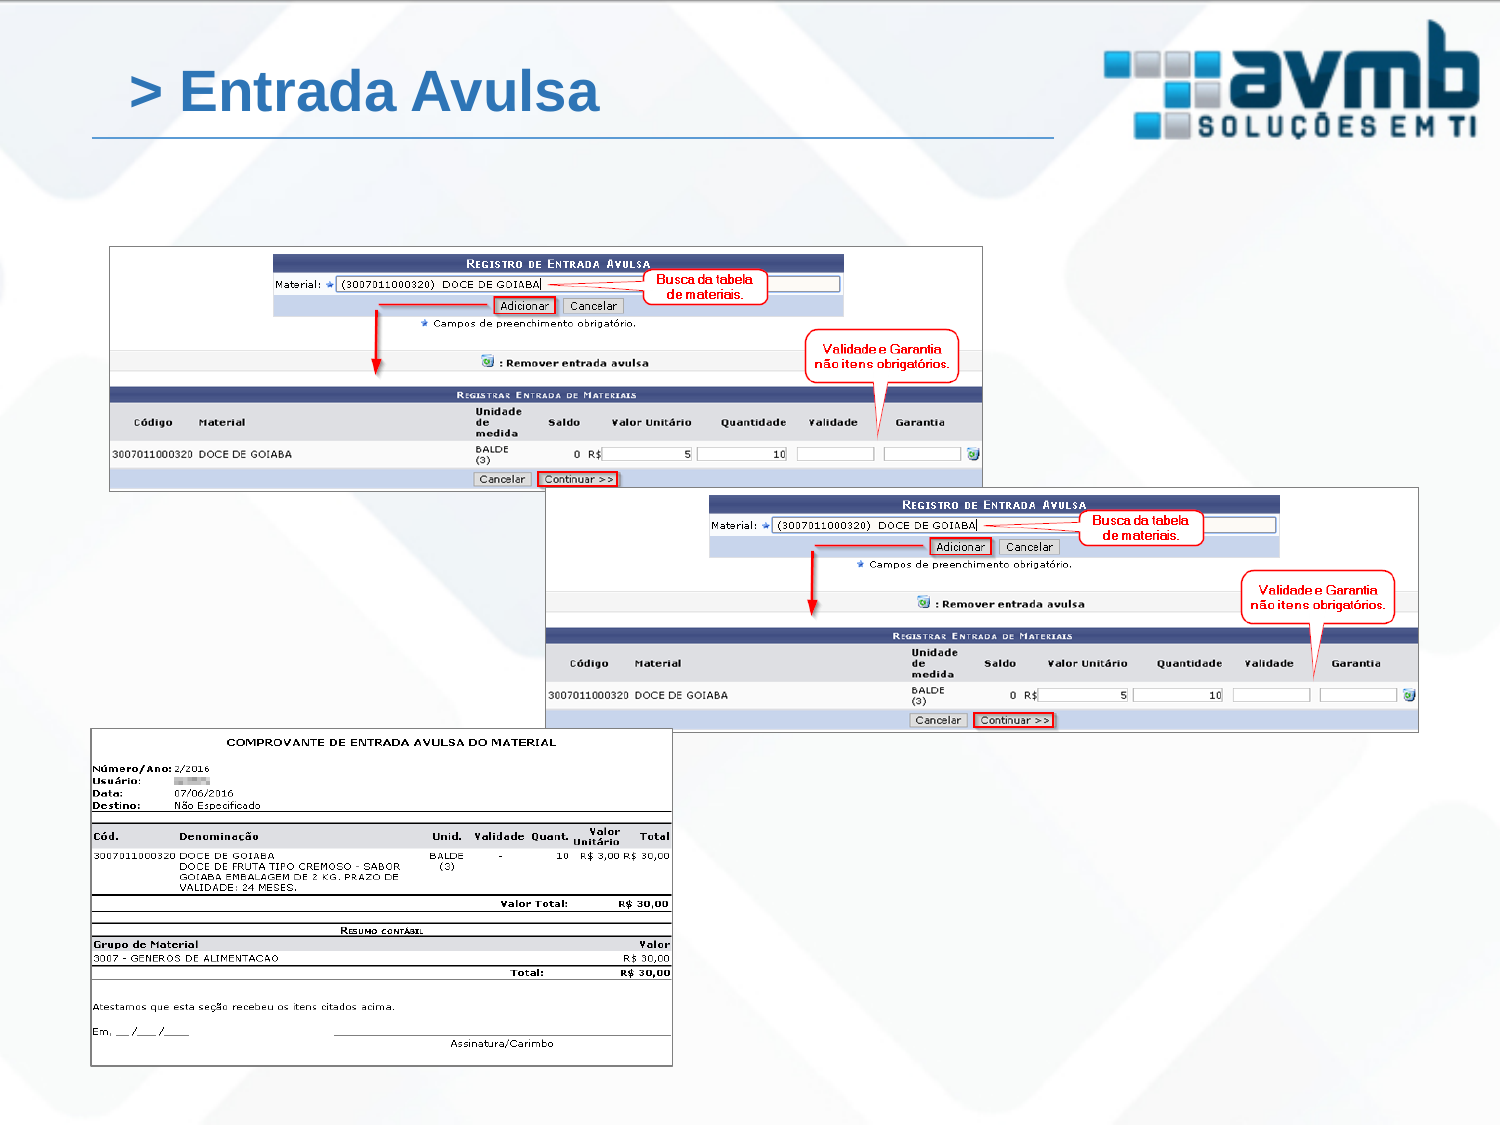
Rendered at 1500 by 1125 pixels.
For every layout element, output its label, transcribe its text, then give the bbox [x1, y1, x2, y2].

text_box > Entrada Avulsa [91, 54, 1398, 185]
picture [0, 0, 1500, 1125]
